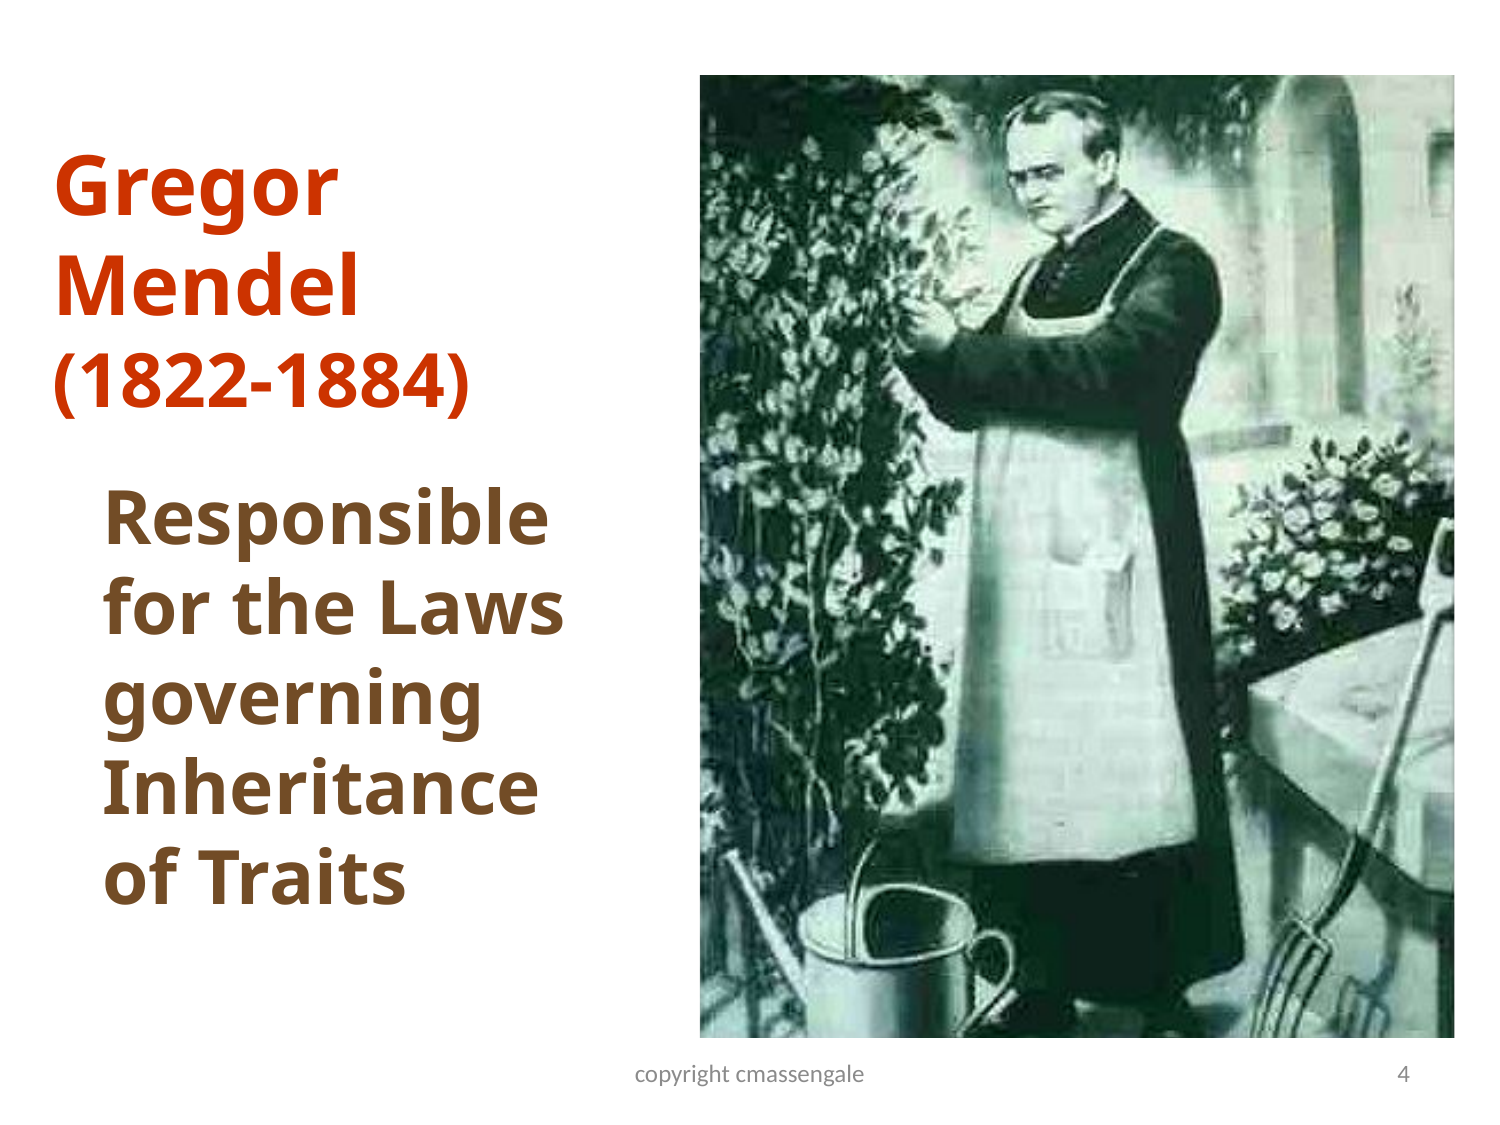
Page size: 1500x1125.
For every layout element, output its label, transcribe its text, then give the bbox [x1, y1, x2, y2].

slide_number 4 [1074, 1046, 1425, 1103]
text_box Gregor Mendel (1822-1884) [37, 124, 663, 430]
picture [699, 74, 1455, 1038]
footer copyright cmassengale [512, 1042, 988, 1103]
text_box Responsible for the Laws governing Inheritance of Traits [87, 462, 650, 928]
